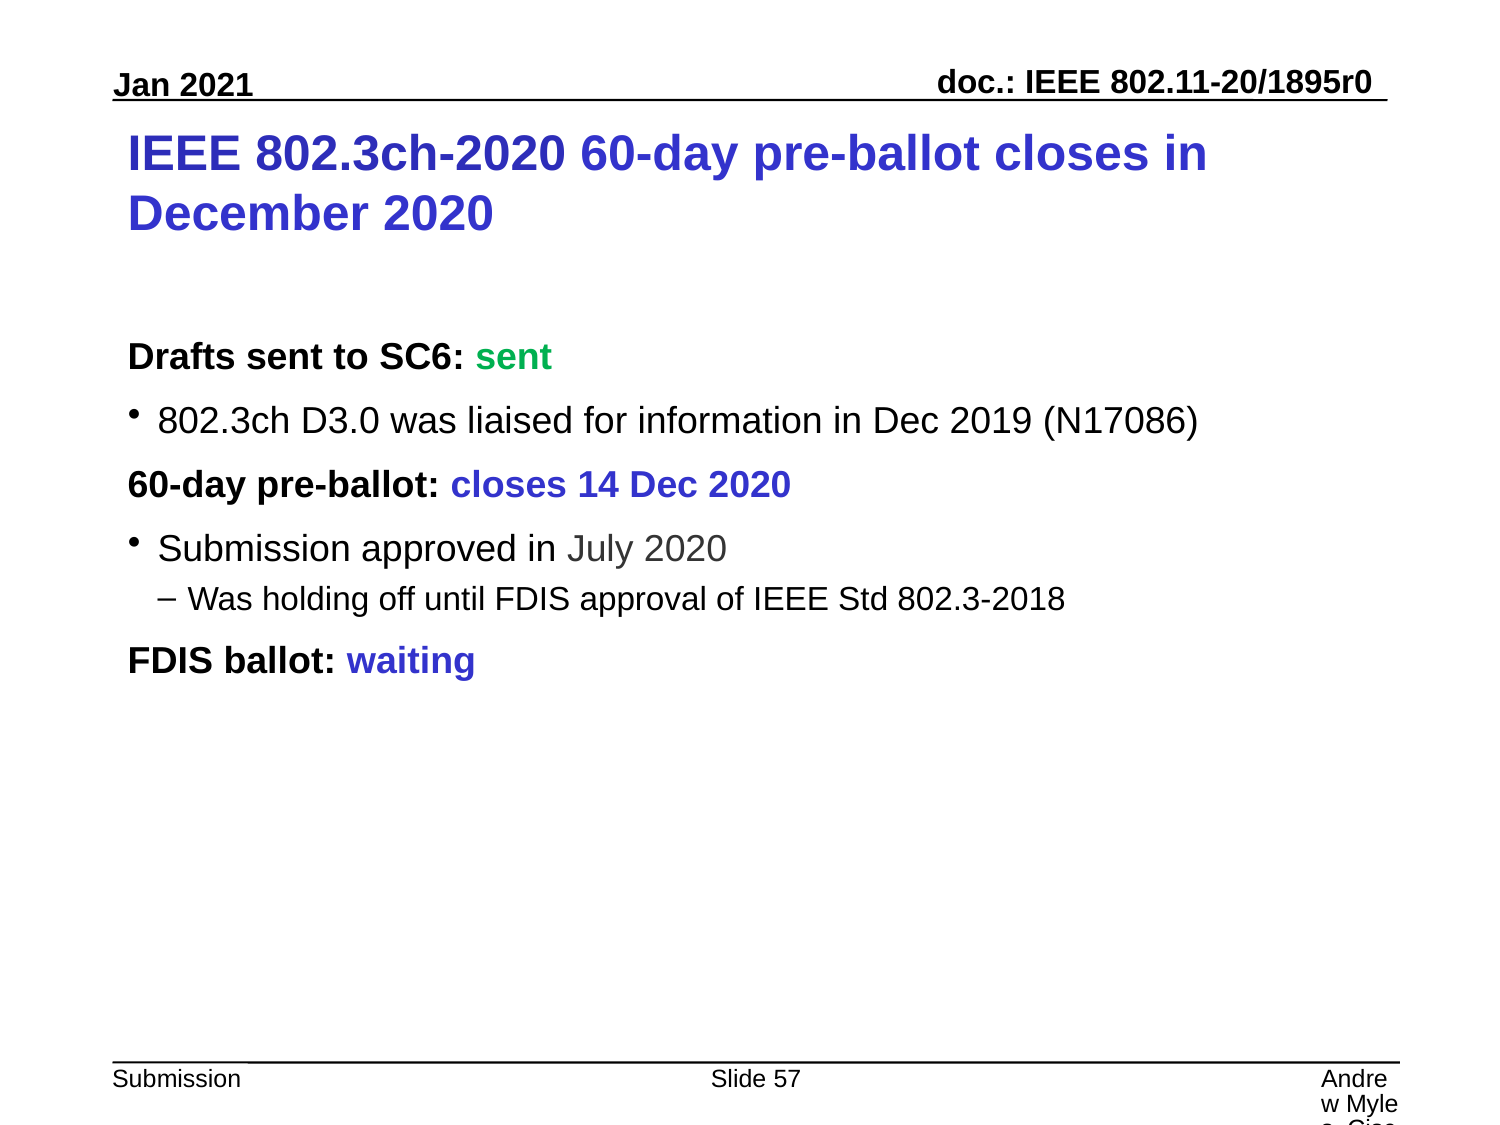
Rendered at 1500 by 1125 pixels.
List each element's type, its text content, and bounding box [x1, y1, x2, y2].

list Drafts sent to SC6: sent 802.3ch D3.0 was liaised for information in Dec 2019 (N17086) 60-day pre-ballot: closes 14 Dec 2020 Submission approved in July 2020 Was holding off until FDIS approval of IEEE Std 802.3-2018 FDIS ballot: waiting [112, 324, 1388, 1000]
slide_number Slide 57 [709, 1061, 803, 1093]
title IEEE 802.3ch-2020 60-day pre-ballot closes in December 2020 [112, 112, 1388, 288]
footer Andrew Myles, Cisco [1320, 1061, 1402, 1093]
